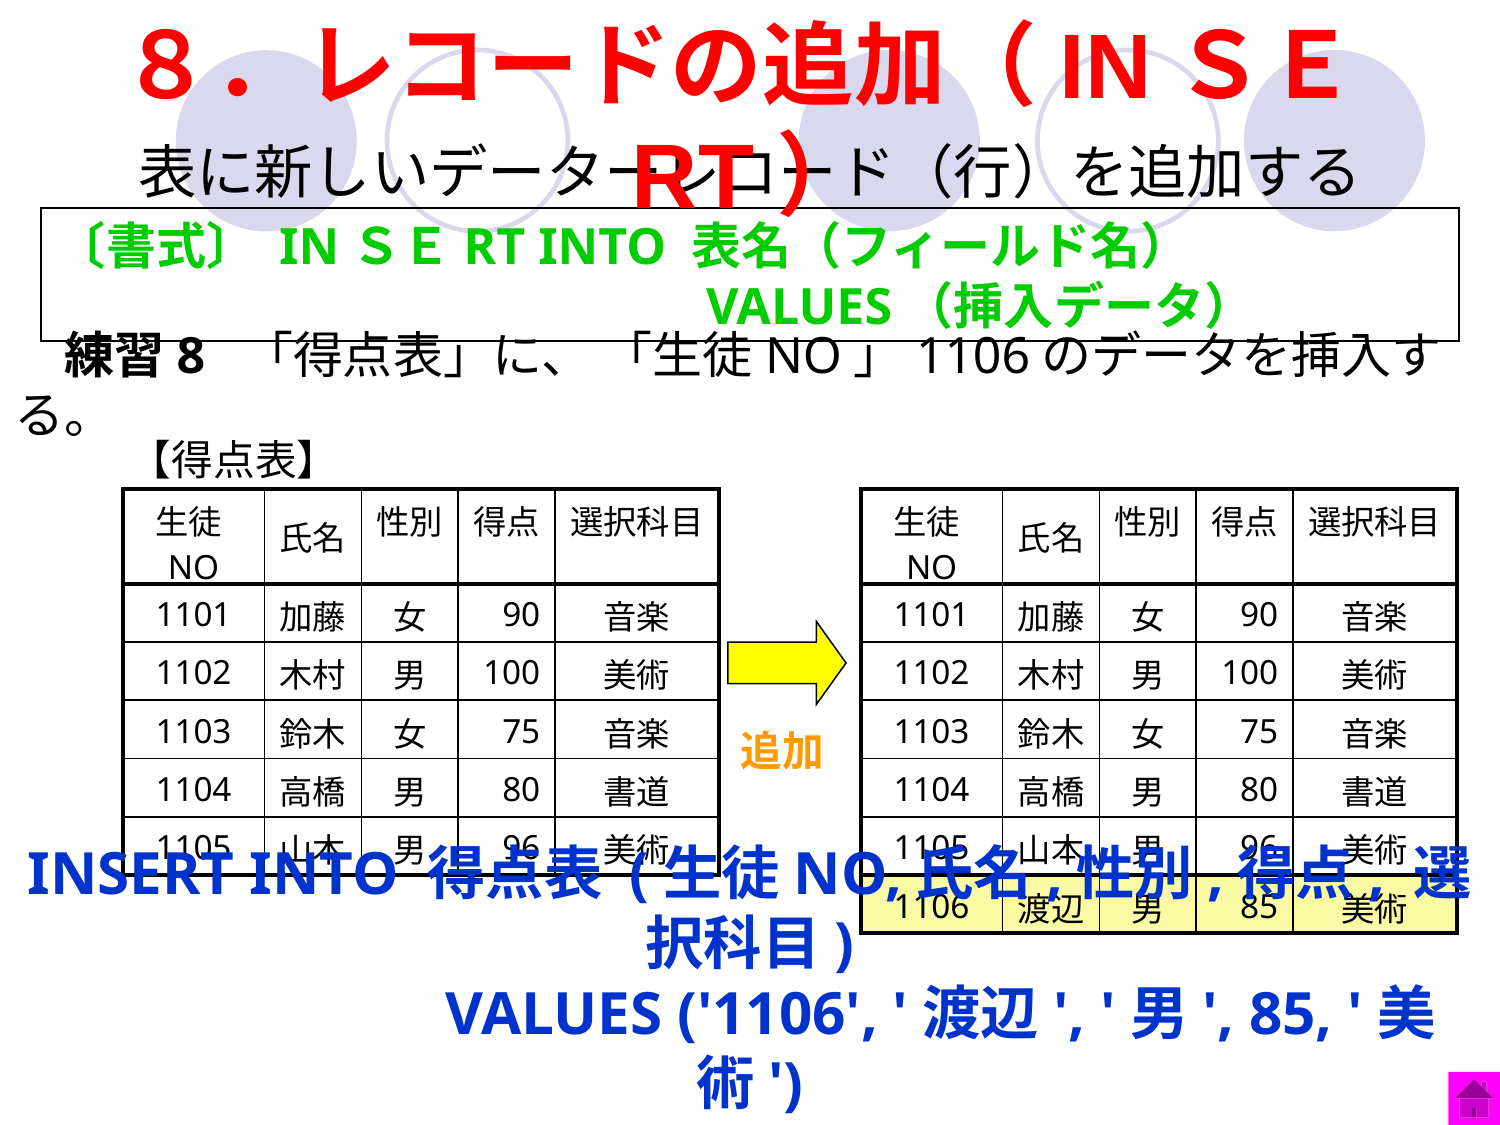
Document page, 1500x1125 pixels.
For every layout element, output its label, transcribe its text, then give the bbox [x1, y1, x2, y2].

table_cell 1103 [125, 701, 264, 758]
table_cell 美術 [556, 643, 717, 699]
table_cell 85 [1197, 877, 1292, 902]
table_cell 90 [459, 586, 554, 641]
table_cell 男 [1100, 759, 1195, 816]
table_cell 木村 [1003, 643, 1099, 699]
table_cell 女 [1100, 701, 1195, 758]
table_header 生徒NO [863, 491, 1002, 582]
table_cell 1105 [863, 818, 1002, 873]
table_cell 音楽 [556, 586, 717, 641]
table_cell 鈴木 [1003, 701, 1099, 758]
table_cell 鈴木 [265, 701, 361, 758]
table_header 性別 [362, 491, 457, 582]
table_cell 美術 [1294, 818, 1455, 873]
table_cell 1106 [863, 877, 1002, 902]
table_cell 80 [459, 759, 554, 816]
table_cell 書道 [1294, 759, 1455, 816]
table_cell 高橋 [1003, 759, 1099, 816]
table_header 氏名 [1003, 491, 1099, 582]
text_box [0, 1050, 1500, 1075]
table_cell 音楽 [1294, 586, 1455, 641]
table_cell 渡辺 [1003, 877, 1099, 902]
text_box ８．レコードの追加（INＳＥRT） [0, 0, 1500, 235]
table_cell 加藤 [1003, 586, 1099, 641]
text_box 練習8 「得点表」に、 「生徒NO」1106のデータを挿入する。 [0, 348, 1500, 420]
text_box 追加 [705, 717, 860, 783]
table_cell 女 [362, 586, 457, 641]
table_cell 美術 [1294, 643, 1455, 699]
table_cell 男 [1100, 818, 1195, 873]
table_cell 90 [1197, 586, 1292, 641]
table_cell 1101 [863, 586, 1002, 641]
text_box [1448, 1071, 1500, 1125]
table_cell 100 [459, 643, 554, 699]
table_cell 100 [1197, 643, 1292, 699]
table_header 性別 [1100, 491, 1195, 582]
table_cell 高橋 [265, 759, 361, 816]
table_cell 美術 [556, 818, 717, 873]
table_cell 75 [1197, 701, 1292, 758]
table_cell 1105 [125, 818, 264, 873]
table_cell 山本 [265, 818, 361, 873]
text_box 【得点表】 [115, 429, 411, 489]
table_cell 女 [1100, 586, 1195, 641]
table_cell 1101 [125, 586, 264, 641]
table_cell 96 [459, 818, 554, 873]
table_header 得点 [459, 491, 554, 582]
table_cell 1104 [125, 759, 264, 816]
table_cell 山本 [1003, 818, 1099, 873]
text_box 〔書式〕 INＳＥRT INTO 表名（フィールド名） VALUES（挿入データ） [41, 235, 1459, 342]
table_cell 音楽 [1294, 701, 1455, 758]
text_box [727, 621, 847, 705]
table_cell 男 [1100, 877, 1195, 902]
table_header 選択科目 [556, 491, 717, 582]
table_cell 女 [362, 701, 457, 758]
table_cell 1102 [125, 643, 264, 699]
table_cell 1102 [863, 643, 1002, 699]
table_header 得点 [1197, 491, 1292, 582]
table_cell 書道 [556, 759, 717, 816]
table_cell 加藤 [265, 586, 361, 641]
table_cell 80 [1197, 759, 1292, 816]
table_header 氏名 [265, 491, 361, 582]
table_cell 木村 [265, 643, 361, 699]
text_box INSERT INTO 得点表 (生徒NO,氏名,性別,得点, 選択科目) VALUES ('1106', '渡辺', '男', 85, '美術') [0, 902, 1500, 1050]
table_cell 1104 [863, 759, 1002, 816]
table_cell 美術 [1294, 877, 1455, 902]
table_header 選択科目 [1294, 491, 1455, 582]
table_cell 男 [362, 643, 457, 699]
table_cell 96 [1197, 818, 1292, 873]
table_cell 男 [1100, 643, 1195, 699]
table_cell 男 [362, 759, 457, 816]
table_cell 75 [459, 701, 554, 758]
table_cell 男 [362, 818, 457, 873]
table_header 生徒NO [125, 491, 264, 582]
table_cell 1103 [863, 701, 1002, 758]
table_cell 音楽 [556, 701, 717, 758]
